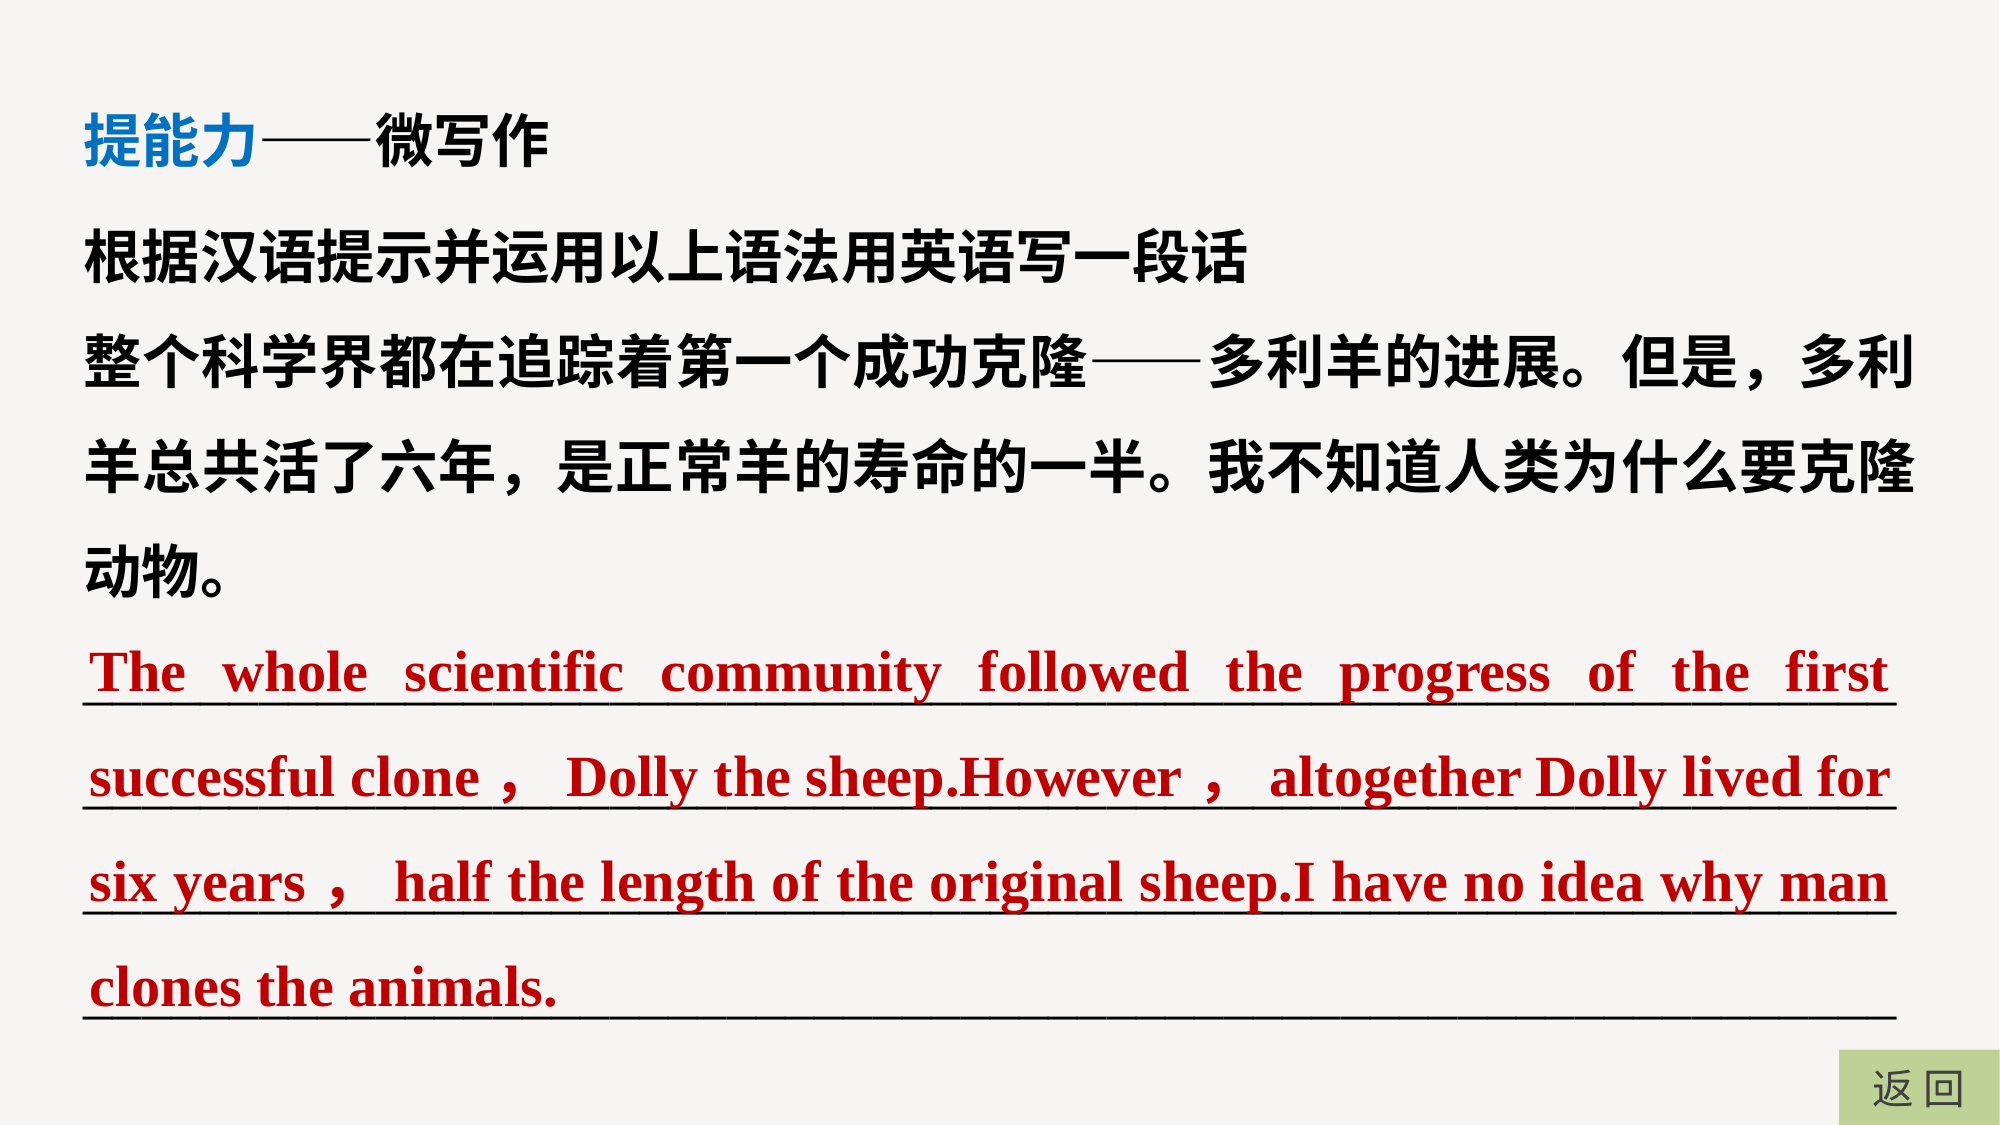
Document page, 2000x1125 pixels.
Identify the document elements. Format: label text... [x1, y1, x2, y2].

text_box 提能力——微写作 [63, 59, 1936, 174]
text_box 返 回 [1839, 1049, 2000, 1125]
text_box 根据汉语提示并运用以上语法用英语写一段话 整个科学界都在追踪着第一个成功克隆——多利羊的进展。但是，多利羊总共活了六年，是正常羊的寿命的一半。我不知道人类为什么要克隆动物。 ________________________________________________________________________________________________________________________________________________________________________________________________________________________________________________________ [63, 174, 1936, 1035]
text_box The whole scientific community followed the progress of the first successful clone，Dolly the sheep.However，altogether Dolly lived for six years，half the length of the original sheep.I have no idea why man clones the animals. [74, 591, 1906, 1026]
